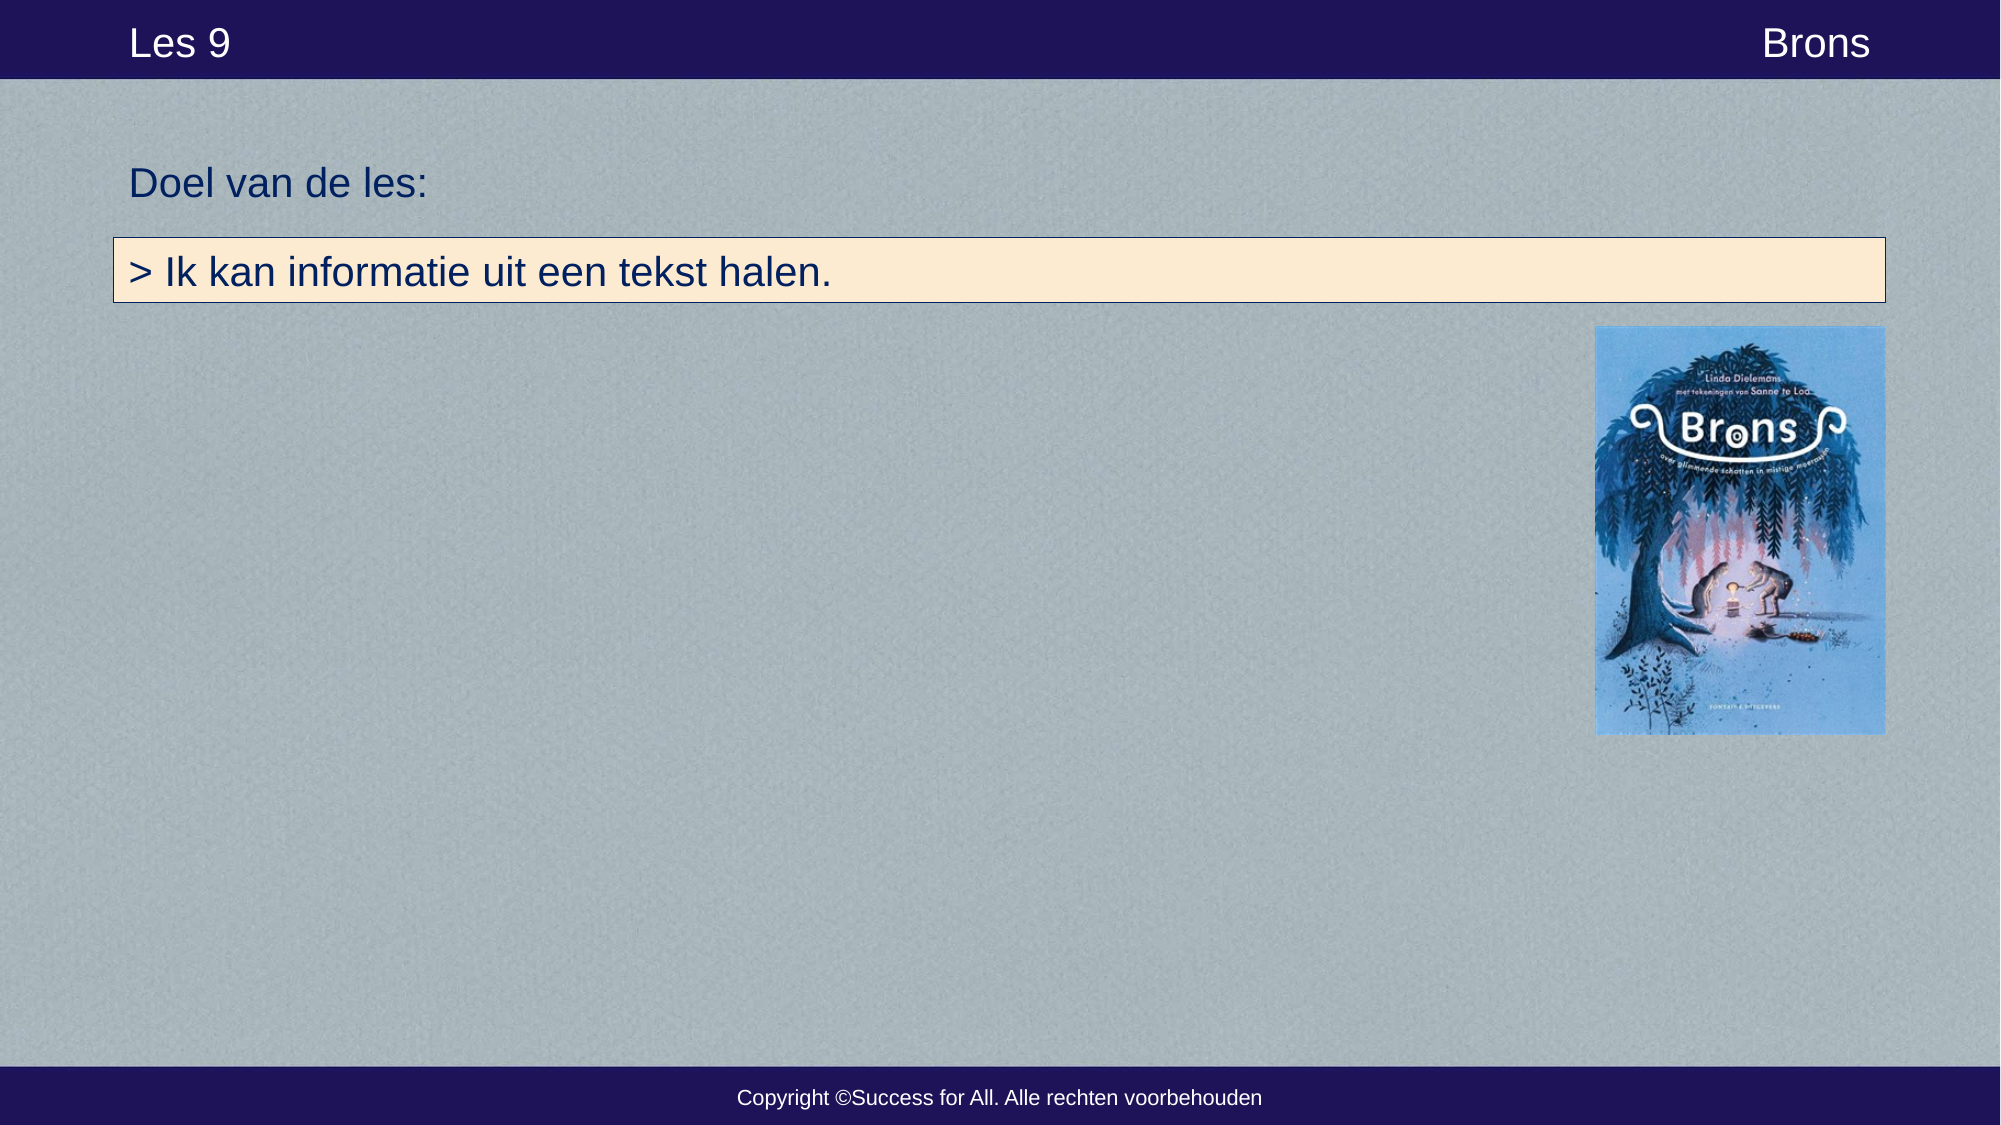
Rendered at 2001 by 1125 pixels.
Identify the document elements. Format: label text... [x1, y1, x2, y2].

text_box Copyright ©Success for All. Alle rechten voorbehouden [0, 1076, 2000, 1125]
text_box Brons [999, 8, 1886, 73]
text_box Les 9 [114, 8, 354, 73]
picture [0, 0, 2001, 1125]
text_box Doel van de les: [113, 148, 1635, 214]
text_box > Ik kan informatie uit een tekst halen. [113, 237, 1886, 303]
